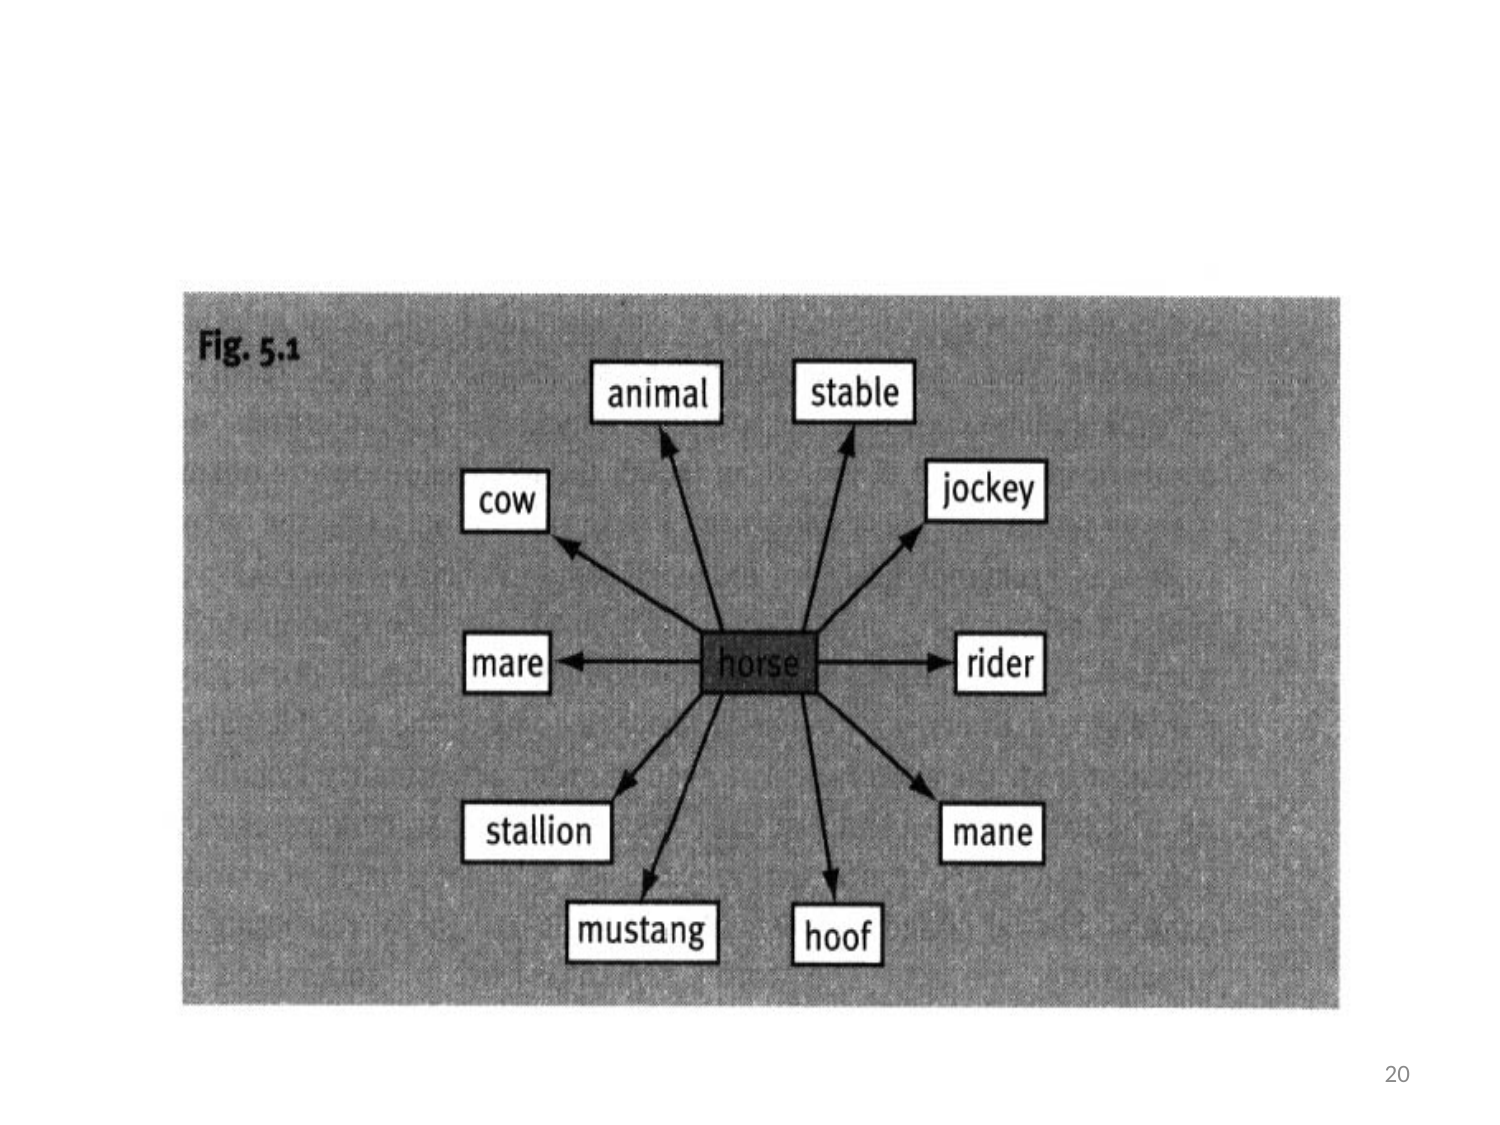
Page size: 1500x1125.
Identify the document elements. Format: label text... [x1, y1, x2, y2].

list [149, 249, 1388, 1063]
slide_number 20 [1074, 1042, 1425, 1103]
